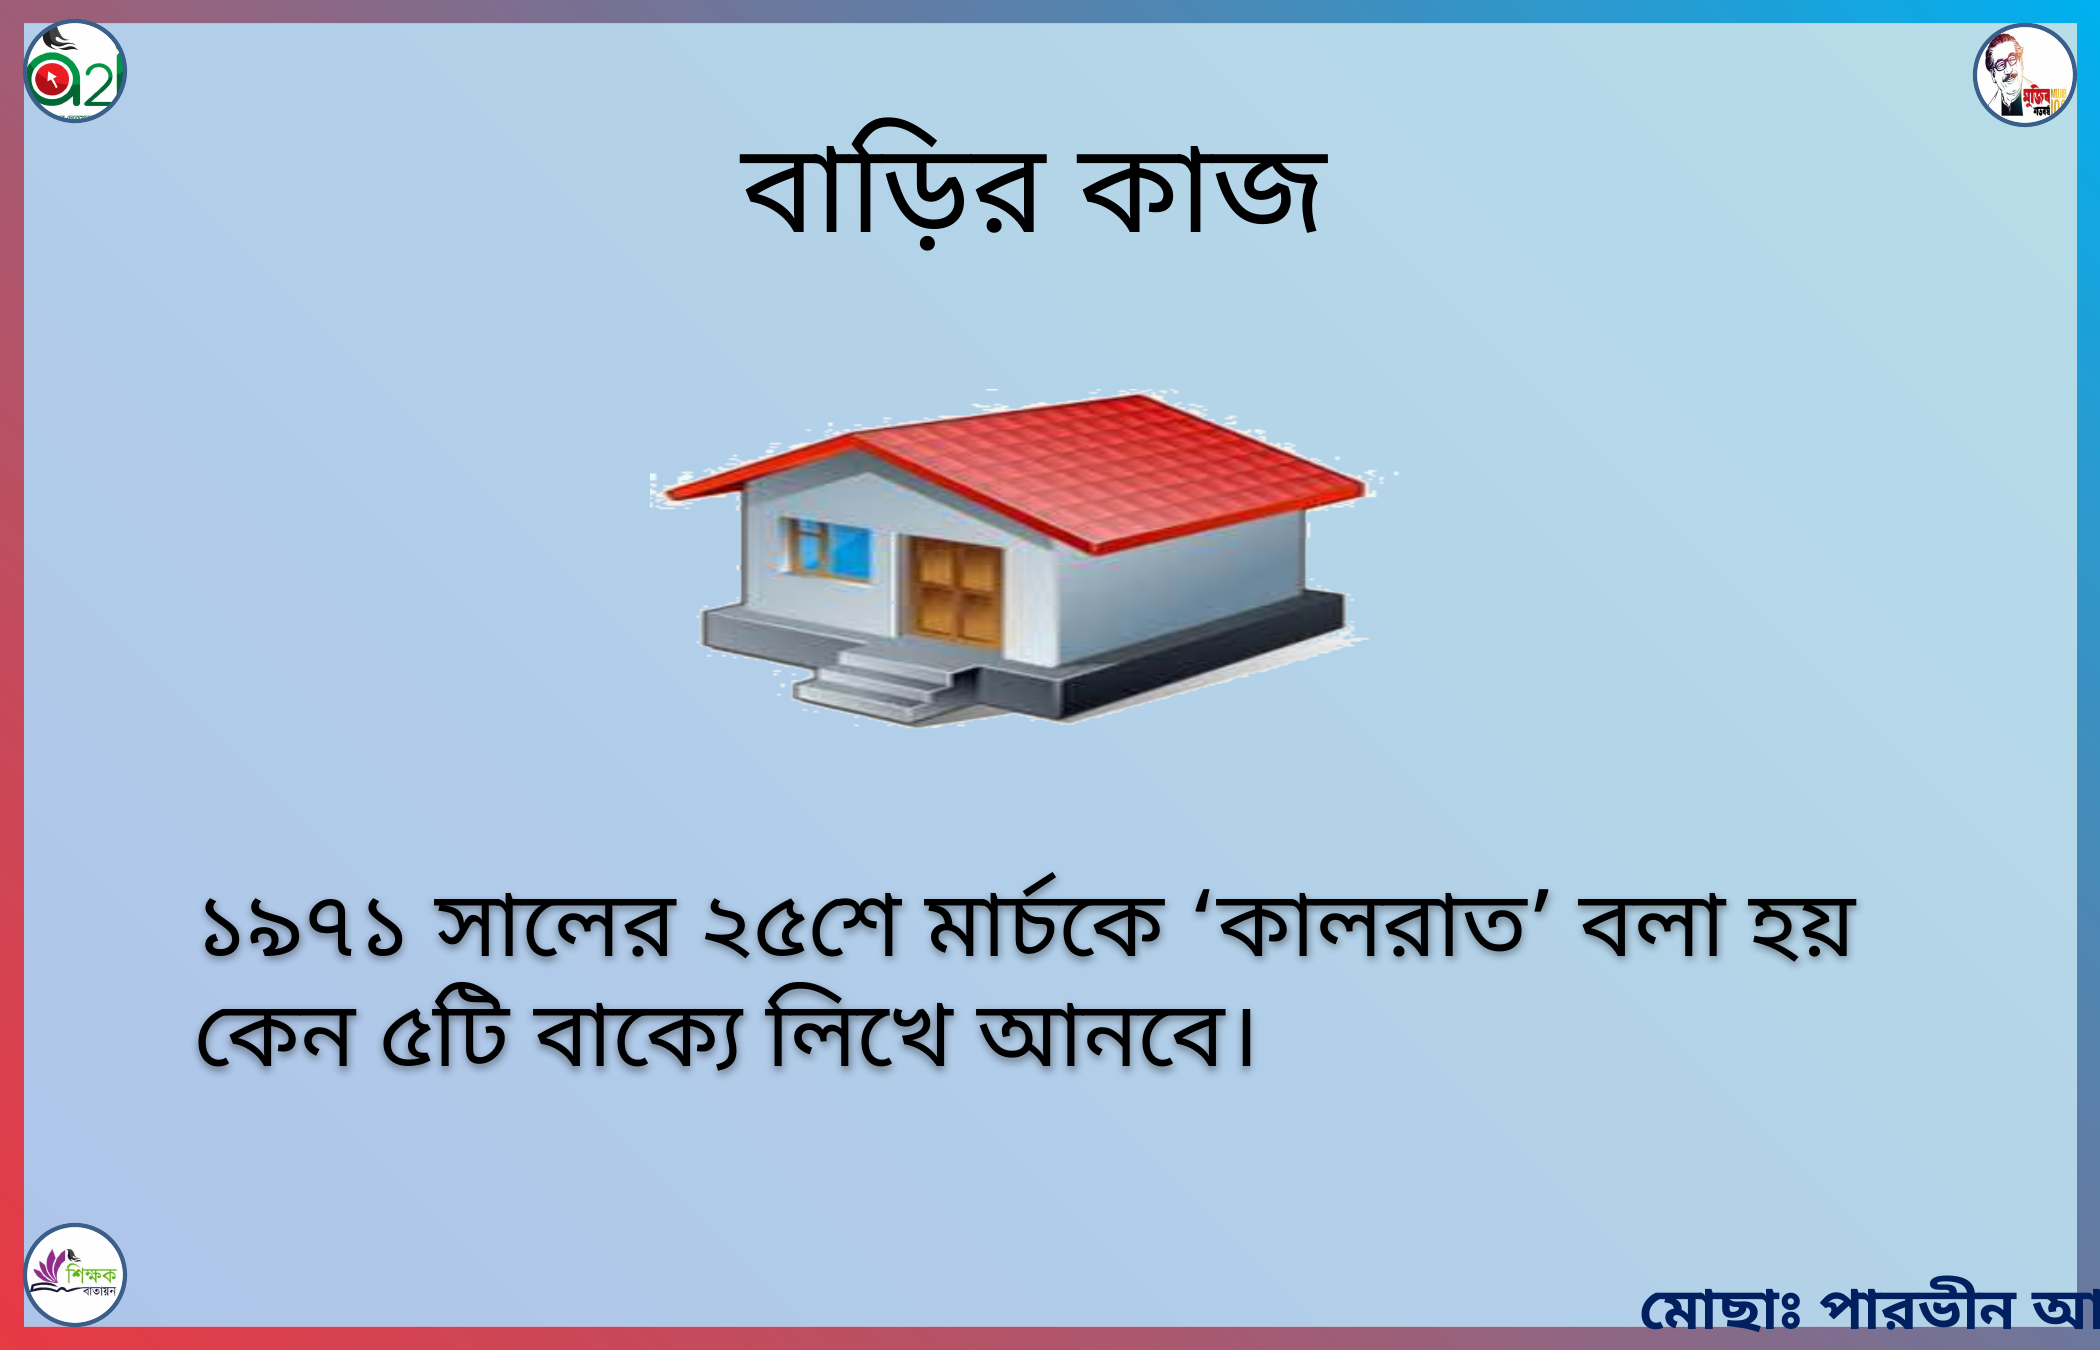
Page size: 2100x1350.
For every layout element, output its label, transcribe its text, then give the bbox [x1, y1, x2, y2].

picture [28, 24, 122, 118]
text_box বাড়ির কাজ [660, 112, 1442, 253]
picture [649, 389, 1403, 736]
text_box ১৯৭১ সালের ২৫শে মার্চকে ‘কালরাত’ বলা হয় কেন ৫টি বাক্যে লিখে আনবে। [174, 854, 1951, 1095]
picture [1978, 28, 2072, 122]
picture [28, 1228, 122, 1322]
